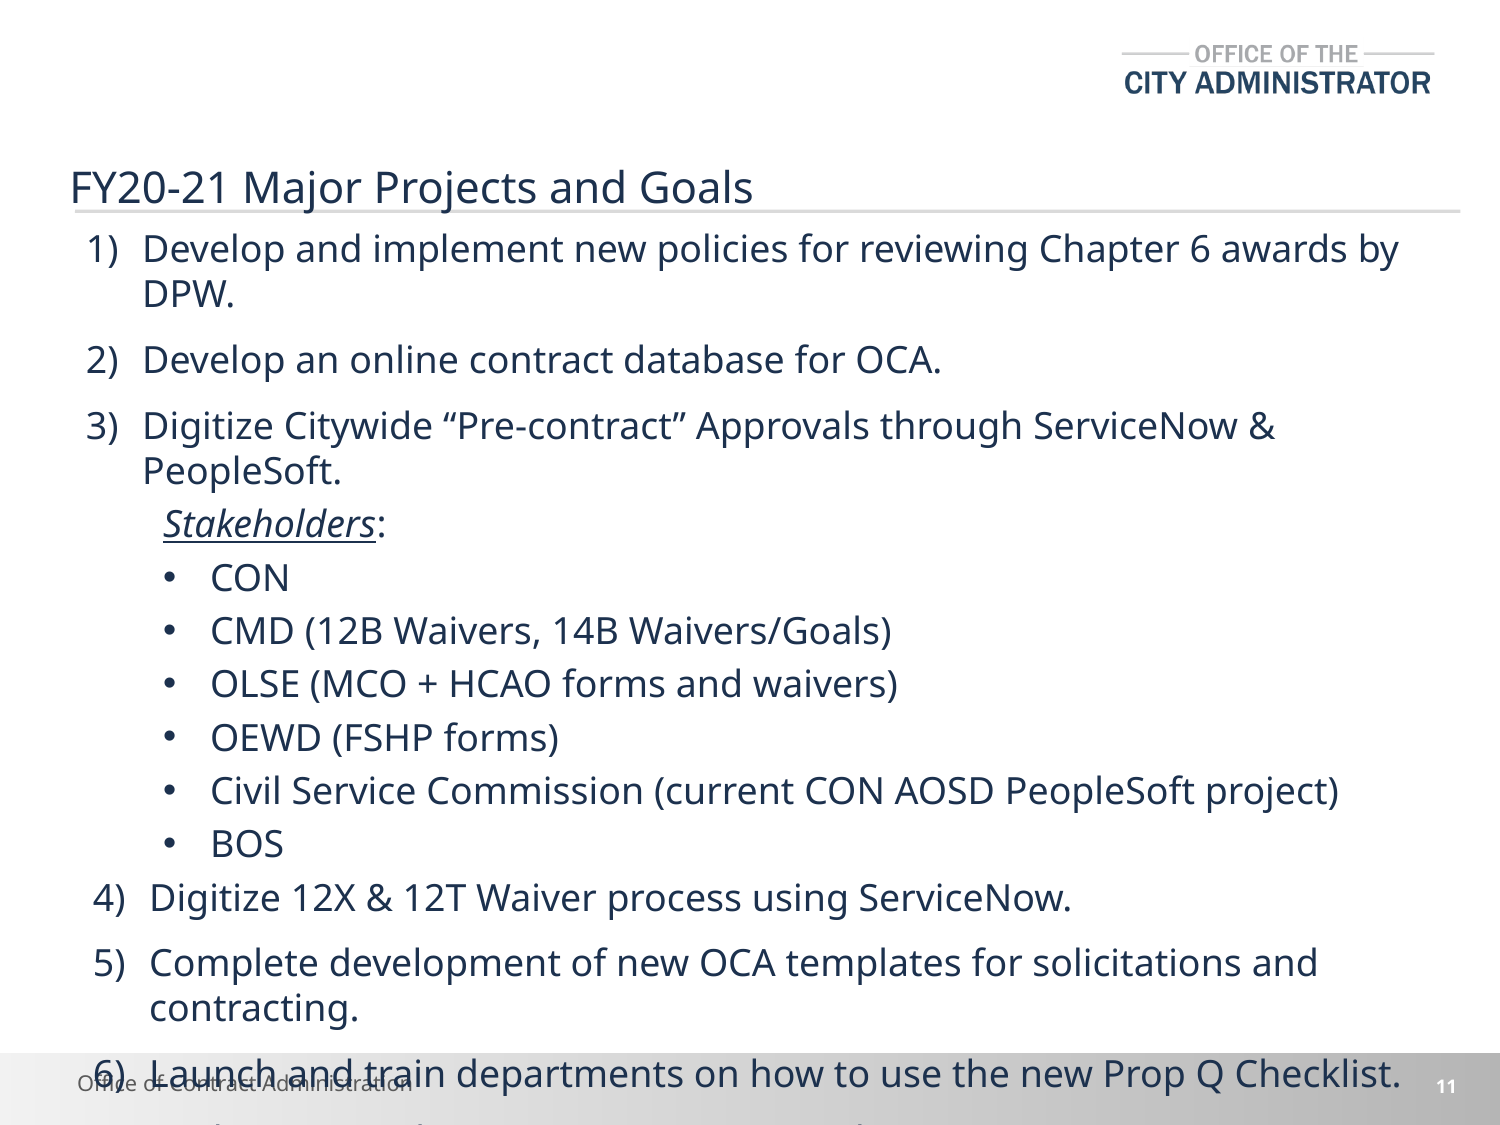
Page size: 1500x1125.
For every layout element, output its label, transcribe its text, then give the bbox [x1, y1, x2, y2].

slide_number 11 [1309, 1062, 1473, 1113]
list Develop and implement new policies for reviewing Chapter 6 awards by DPW. Develop an online contract database for OCA. Digitize Citywide “Pre-contract” Approvals through ServiceNow & PeopleSoft. Stakeholders: CON CMD (12B Waivers, 14B Waivers/Goals) OLSE (MCO + HCAO forms and waivers) OEWD (FSHP forms) Civil Service Commission (current CON AOSD PeopleSoft project) BOS Digitize 12X & 12T Waiver process using ServiceNow. Complete development of new OCA templates for solicitations and contracting. Launch and train departments on how to use the new Prop Q Checklist. Update internal TC/Procurement Manual. [70, 217, 1467, 1043]
picture [1112, 37, 1443, 82]
title FY20-21 Major Projects and Goals [54, 82, 1450, 220]
